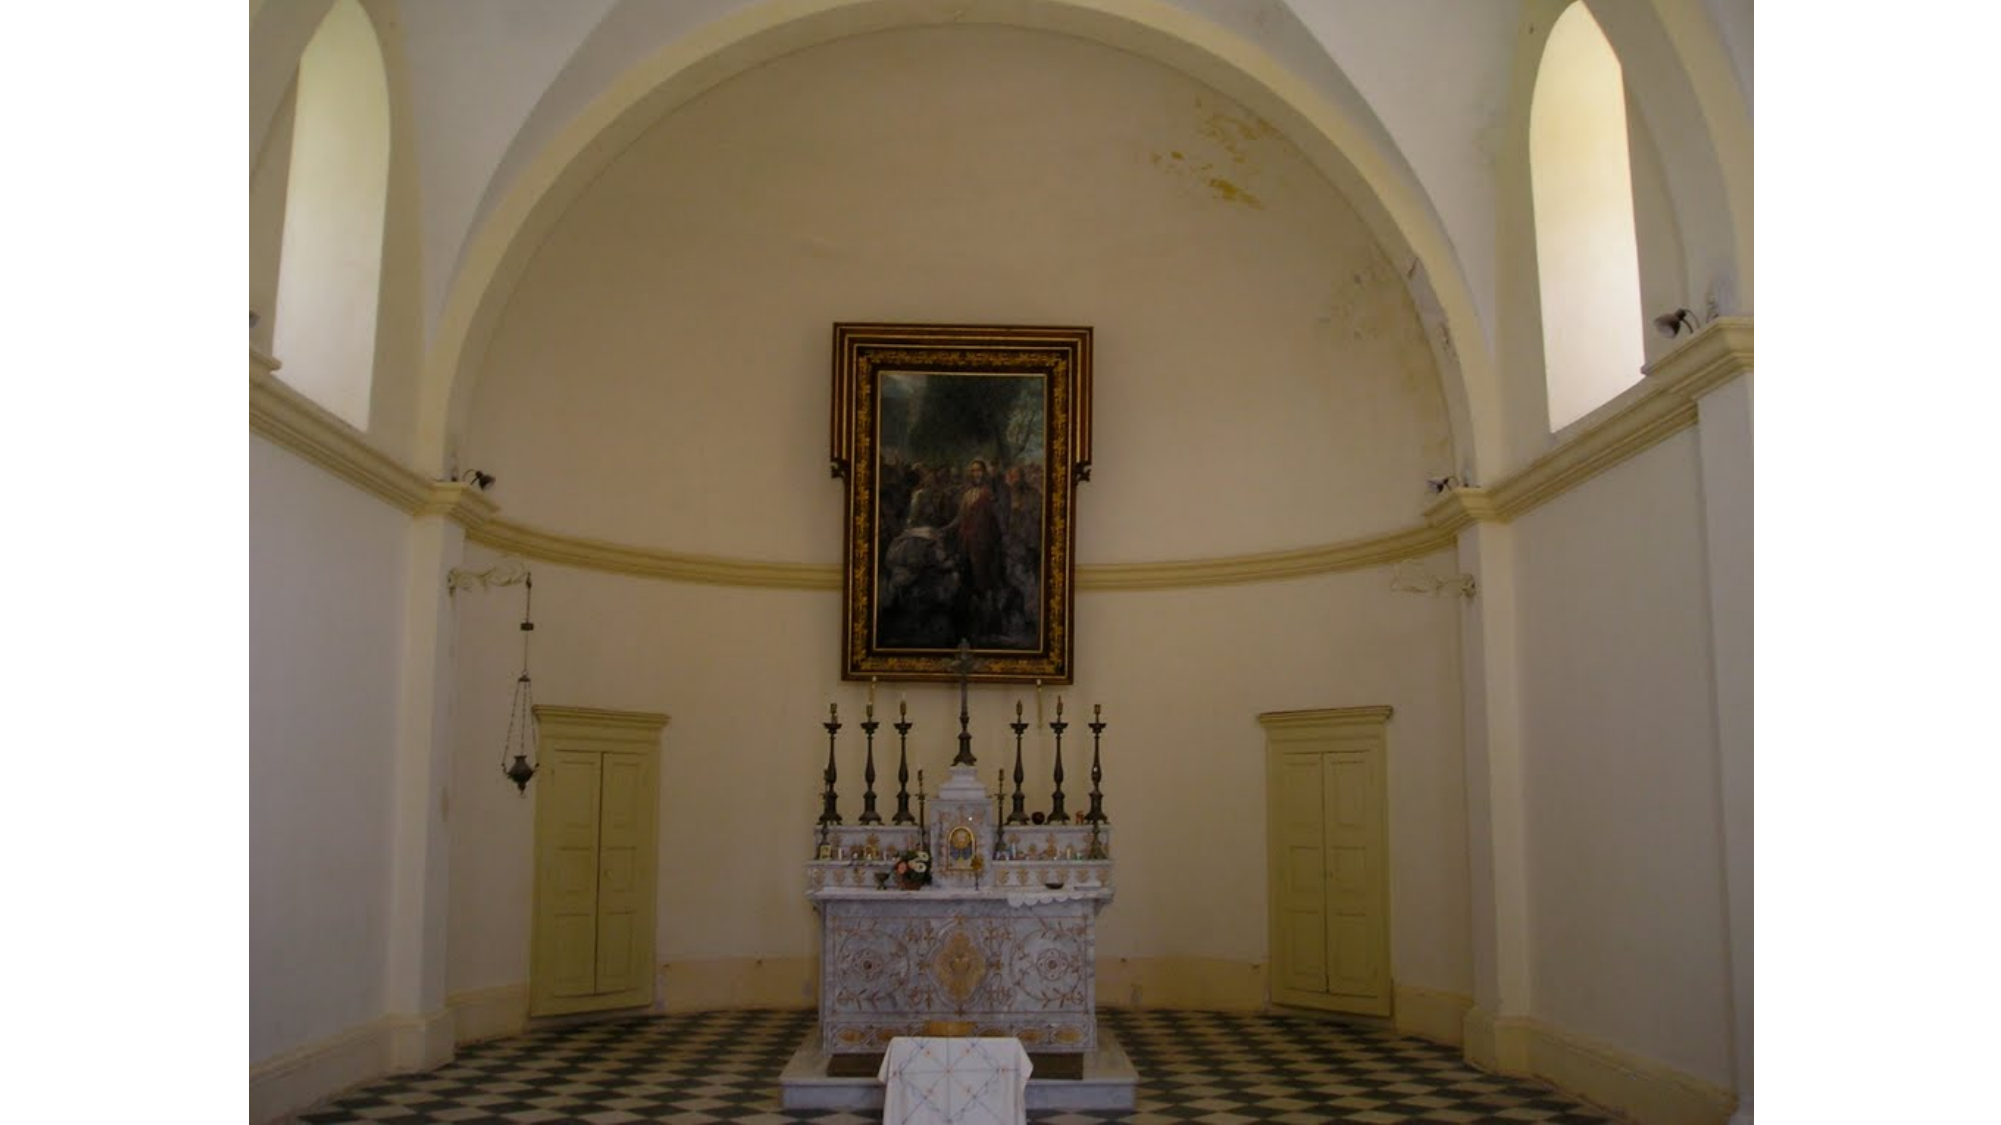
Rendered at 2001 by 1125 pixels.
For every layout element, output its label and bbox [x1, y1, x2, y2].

list [249, 0, 1755, 1125]
